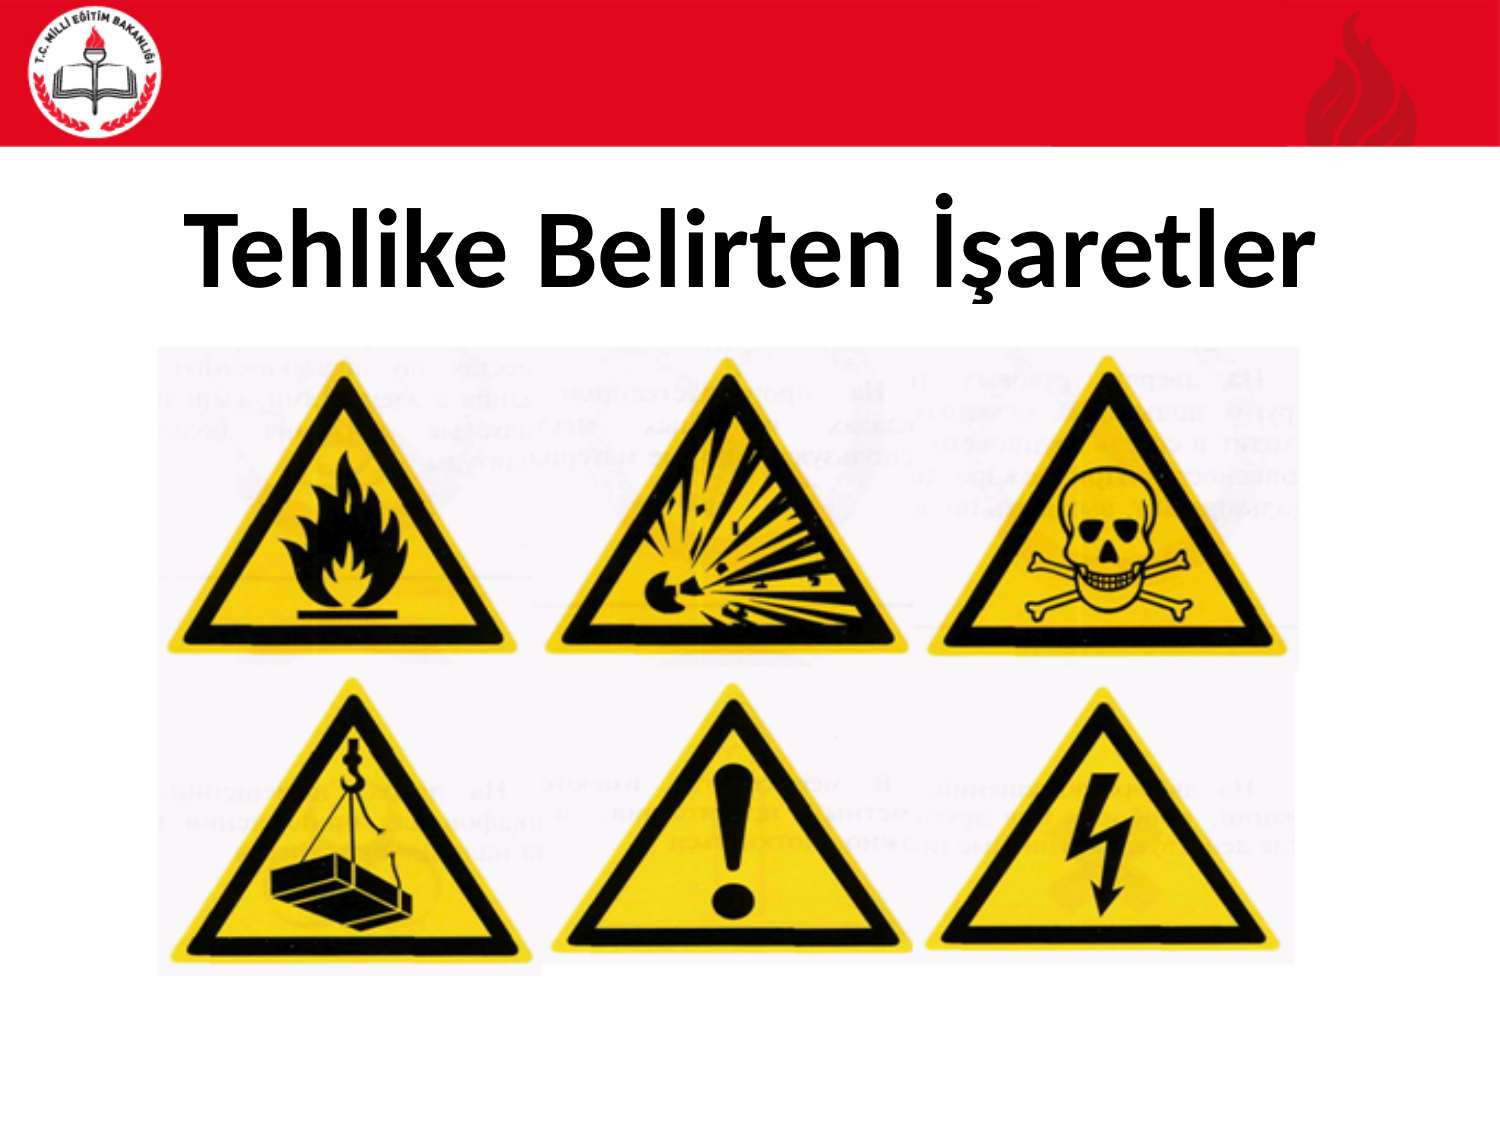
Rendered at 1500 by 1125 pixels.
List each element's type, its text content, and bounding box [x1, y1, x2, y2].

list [128, 304, 1361, 1044]
title Tehlike Belirten İşaretler [76, 149, 1427, 337]
picture [0, 0, 1500, 1125]
